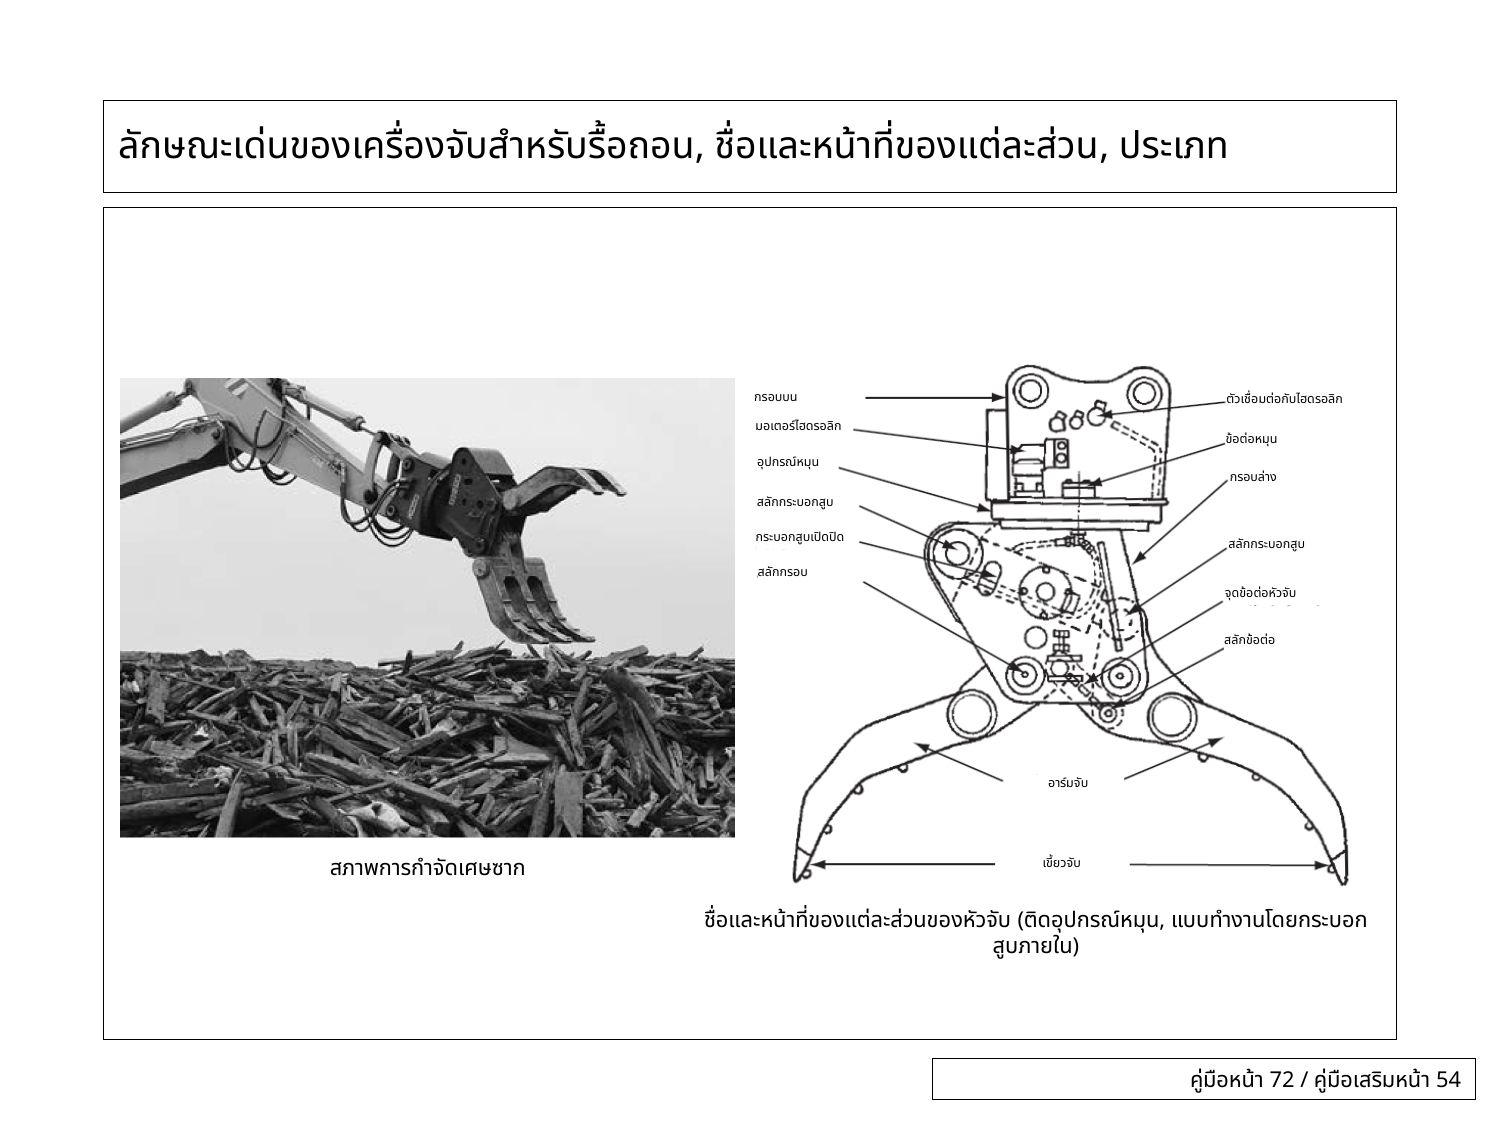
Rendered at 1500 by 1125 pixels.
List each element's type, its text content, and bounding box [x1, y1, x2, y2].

text_box ชื่อและหน้าที่ของแต่ละส่วนของหัวจับ (ติดอุปกรณ์หมุน, แบบทำงานโดยกระบอกสูบภายใน) [676, 897, 1396, 966]
picture [741, 357, 1391, 901]
text_box คู่มือหน้า 72 / คู่มือเสริมหน้า 54 [932, 1058, 1476, 1100]
picture [118, 376, 738, 840]
text_box [103, 207, 1397, 1040]
text_box สภาพการกำจัดเศษซาก [107, 846, 741, 888]
title ลักษณะเด่นของเครื่องจับสำหรับรื้อถอน, ชื่อและหน้าที่ของแต่ละส่วน, ประเภท [103, 100, 1397, 193]
